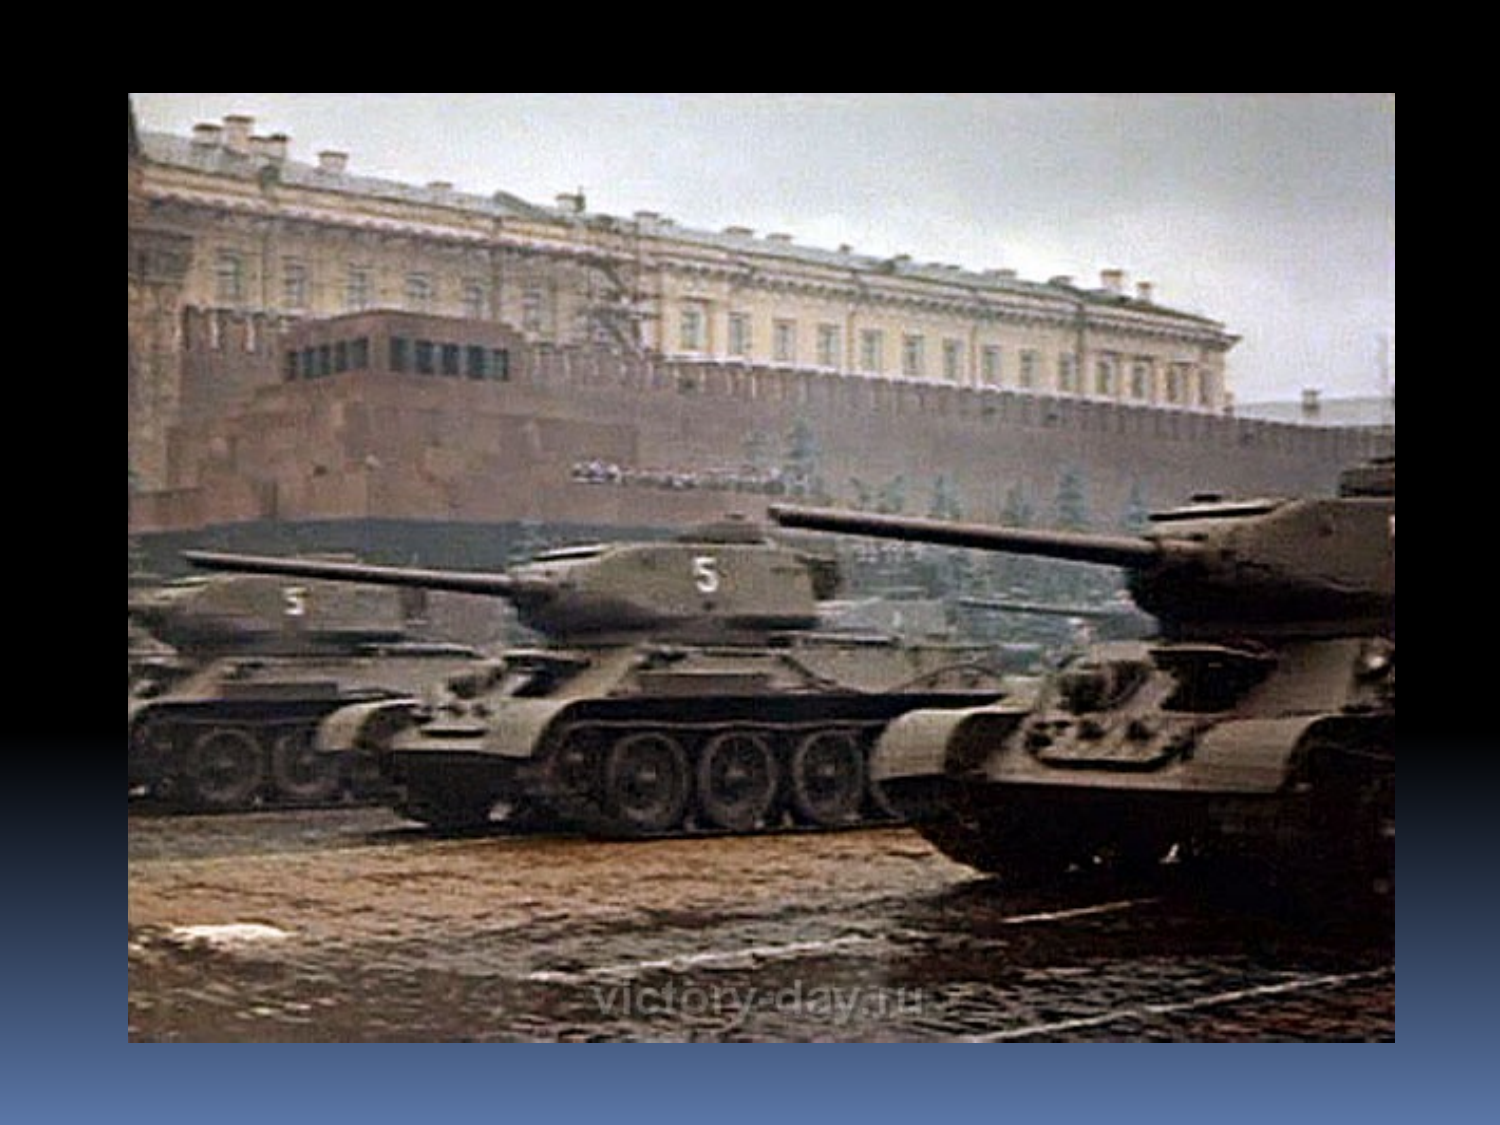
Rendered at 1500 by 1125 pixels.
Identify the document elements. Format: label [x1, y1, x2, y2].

picture [128, 93, 1395, 1044]
